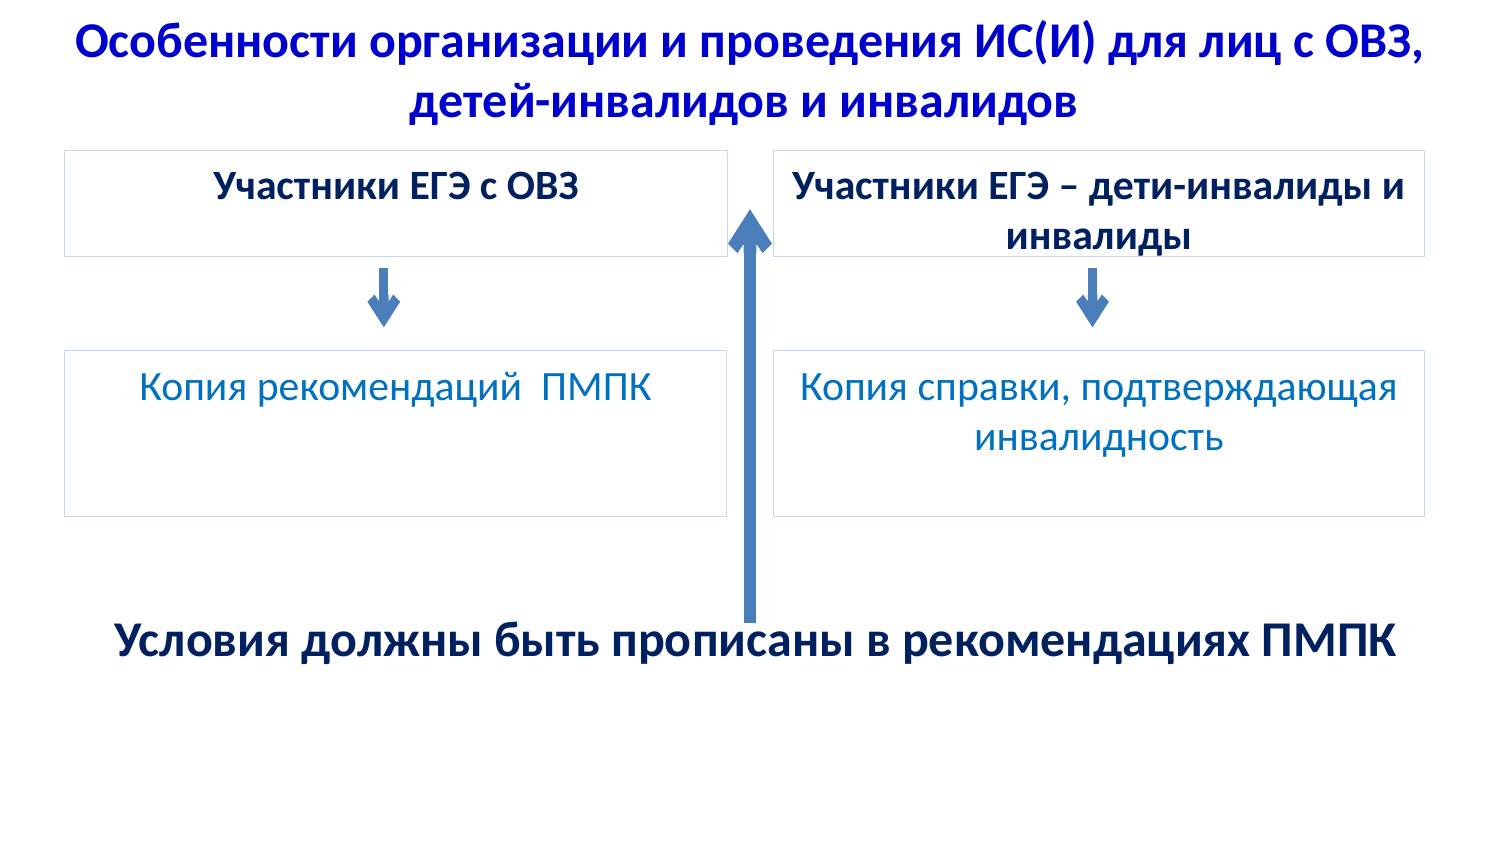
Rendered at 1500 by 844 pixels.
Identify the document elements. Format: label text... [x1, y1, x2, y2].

list Участники ЕГЭ – дети-инвалиды и инвалиды [773, 150, 1425, 257]
text_box Копия рекомендаций ПМПК [64, 350, 727, 517]
text_box Особенности организации и проведения ИС(И) для лиц с ОВЗ, детей-инвалидов и инвалидов [0, 0, 1500, 135]
text_box Копия справки, подтверждающая инвалидность [773, 350, 1425, 517]
text_box Условия должны быть прописаны в рекомендациях ПМПК [76, 598, 1436, 674]
list Участники ЕГЭ с ОВЗ [64, 150, 728, 257]
